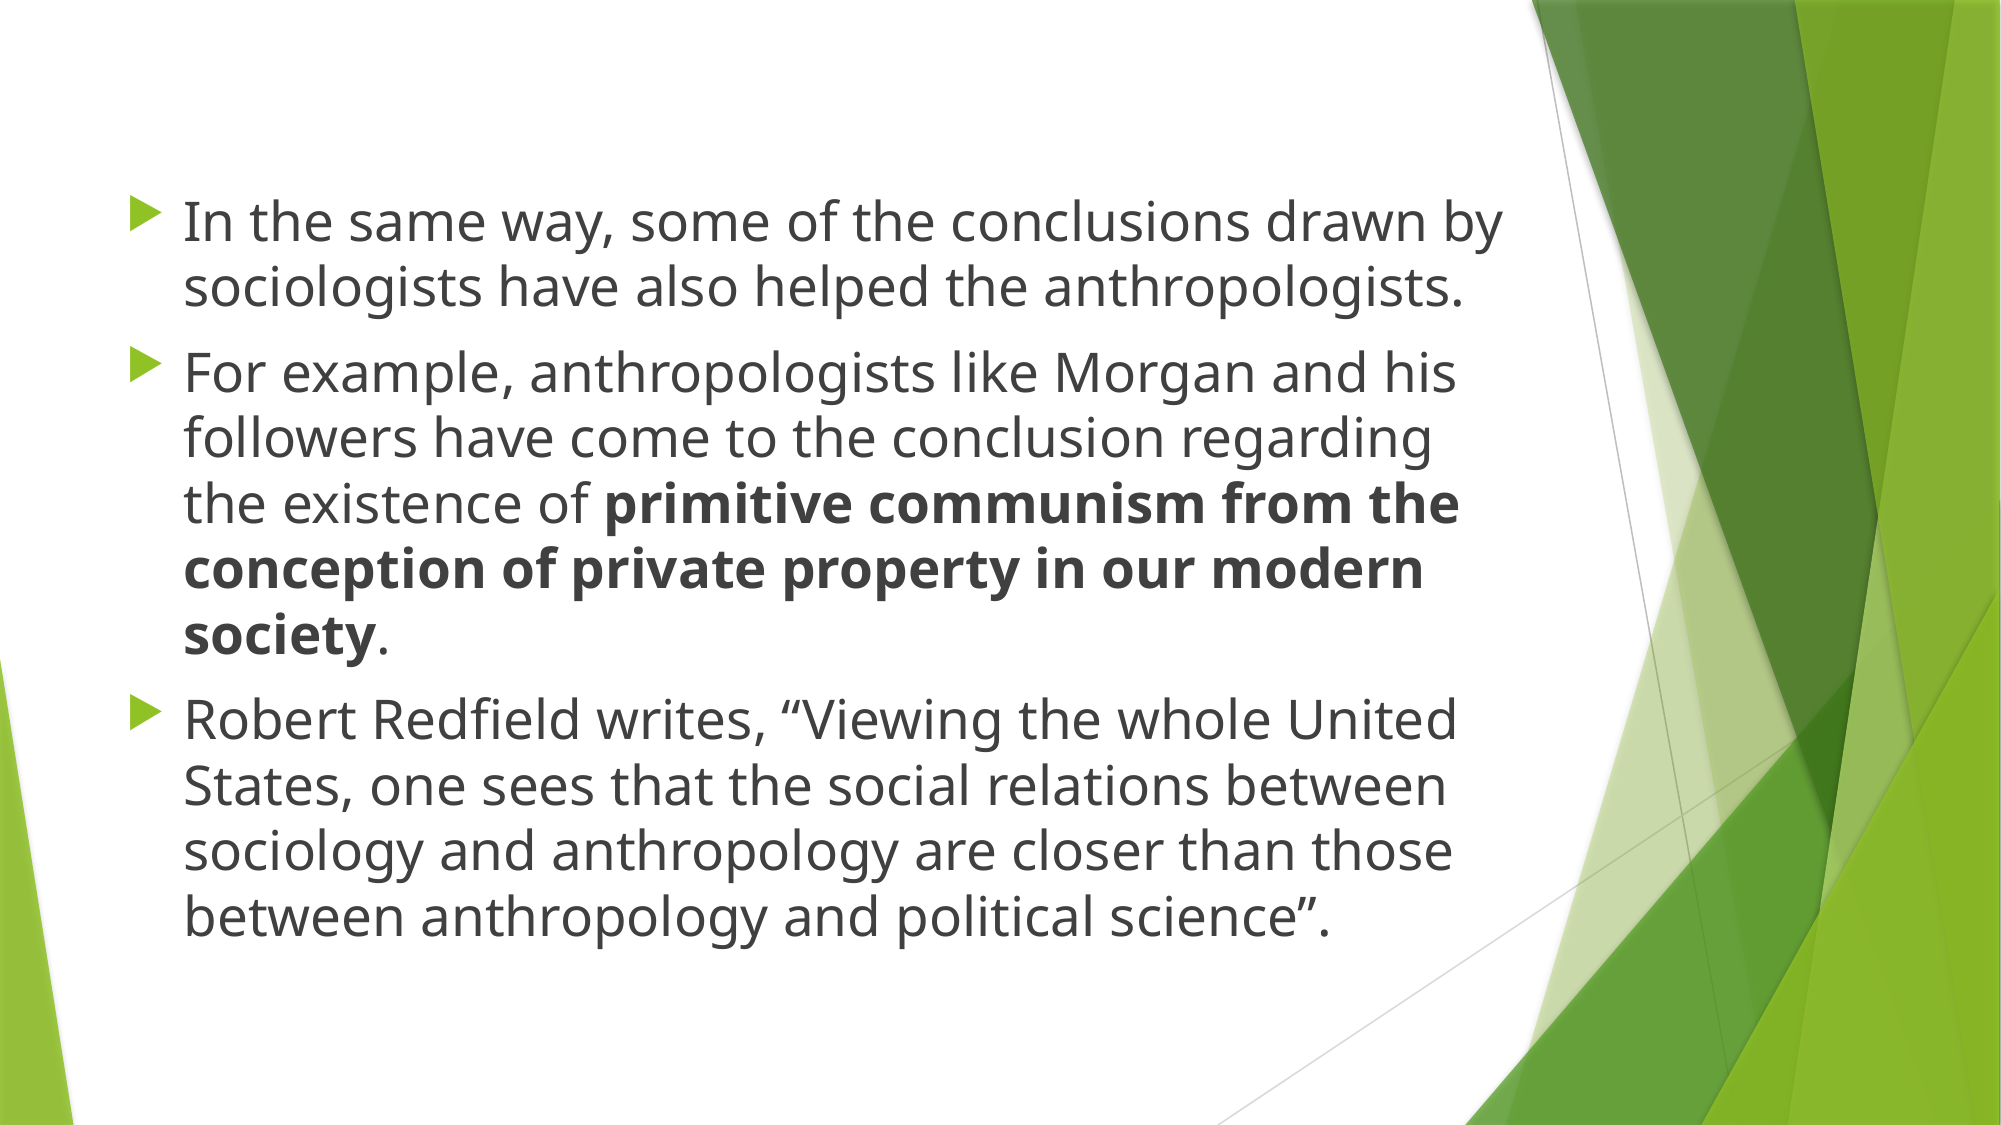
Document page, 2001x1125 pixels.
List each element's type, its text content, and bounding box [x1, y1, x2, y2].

list In the same way, some of the conclusions drawn by sociologists have also helped the anthropologists. For example, anthropologists like Morgan and his followers have come to the conclusion regarding the existence of primitive communism from the conception of private property in our modern society. Robert Redfield writes, “Viewing the whole United States, one sees that the social relations between sociology and anthropology are closer than those between anthropology and political science”. [111, 179, 1522, 991]
